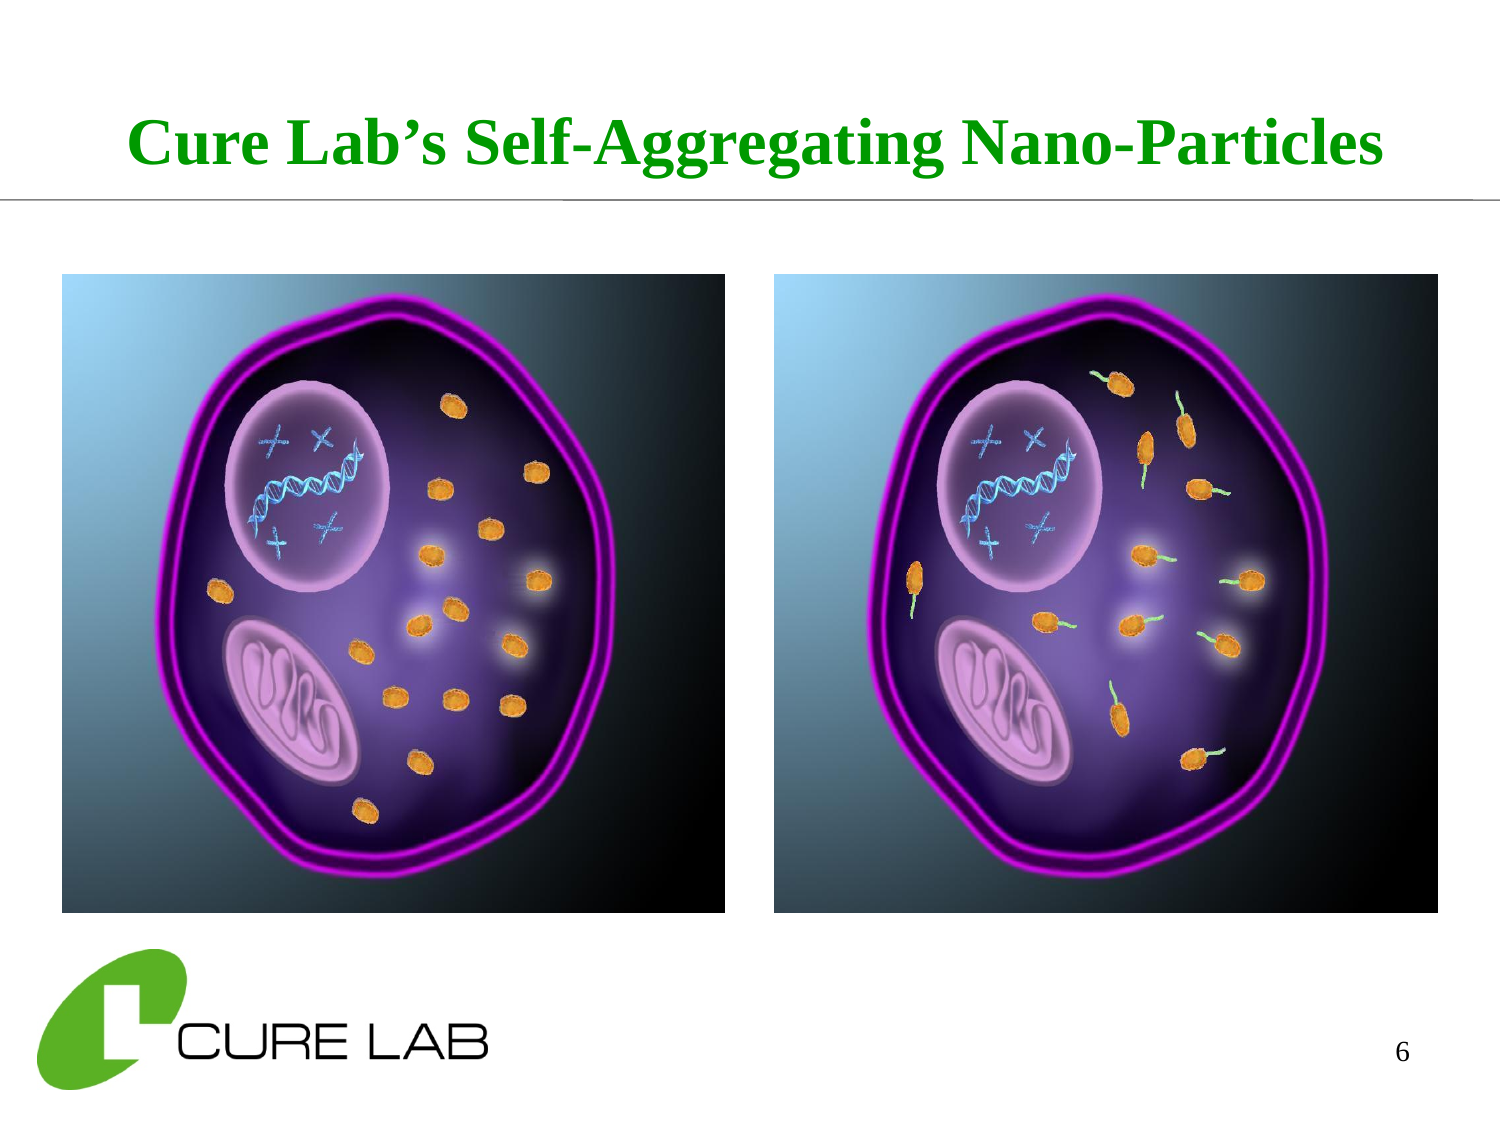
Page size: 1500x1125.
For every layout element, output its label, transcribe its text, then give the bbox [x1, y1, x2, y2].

picture [774, 274, 1438, 913]
picture [37, 949, 488, 1090]
text_box 6 [1112, 1024, 1425, 1100]
text_box Cure Lab’s Self-Aggregating Nano-Particles [62, 50, 1450, 225]
picture [62, 274, 726, 913]
